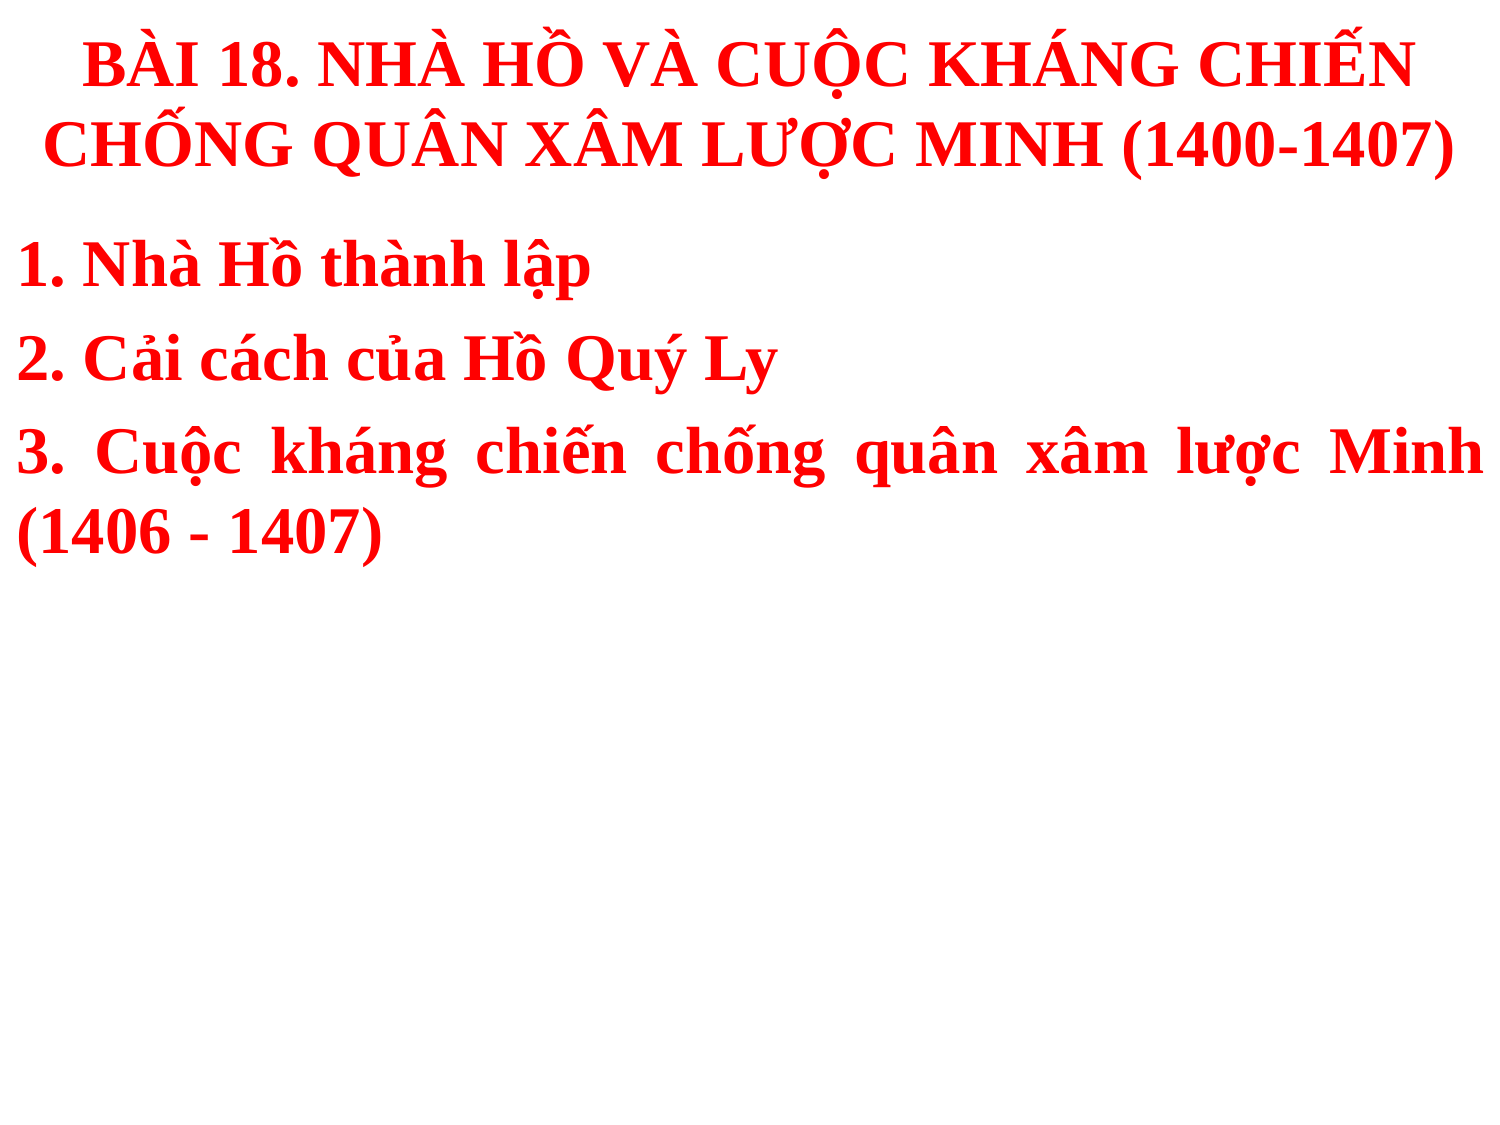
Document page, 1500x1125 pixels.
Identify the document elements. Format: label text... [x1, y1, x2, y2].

title BÀI 18. NHÀ HỒ VÀ CUỘC KHÁNG CHIẾN CHỐNG QUÂN XÂM LƯỢC MINH (1400-1407) [0, 0, 1500, 200]
list 1. Nhà Hồ thành lập 2. Cải cách của Hồ Quý Ly 3. Cuộc kháng chiến chống quân xâm lược Minh (1406 - 1407) [1, 212, 1500, 1030]
